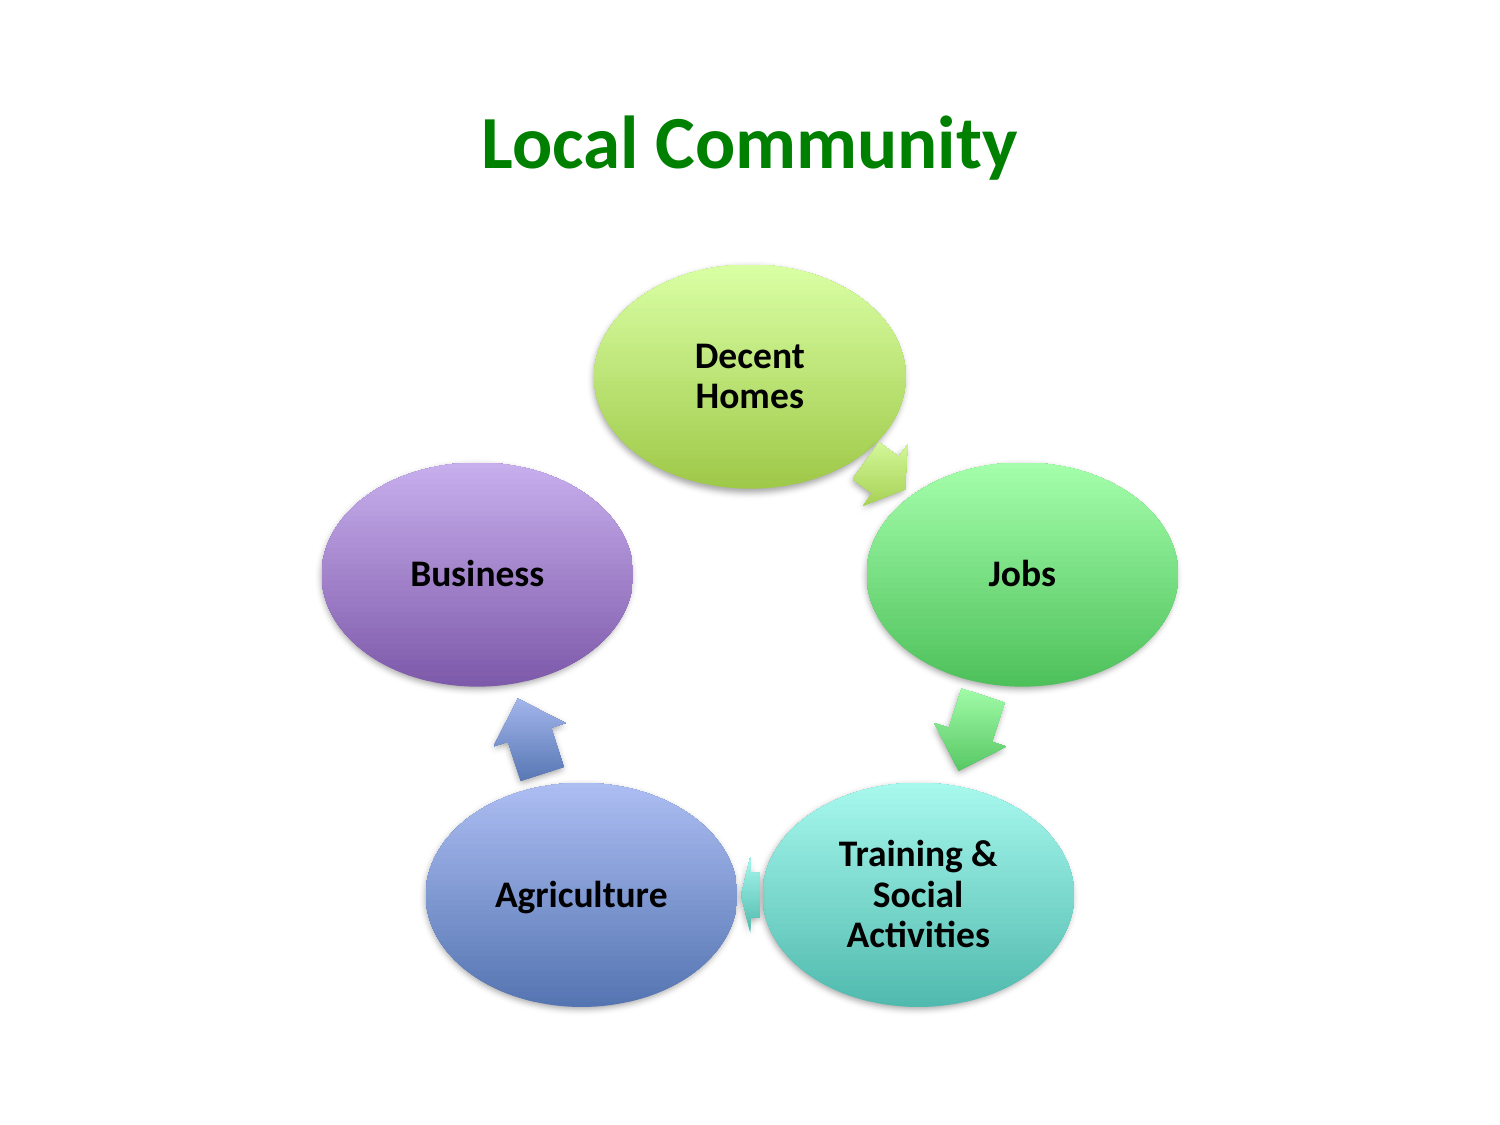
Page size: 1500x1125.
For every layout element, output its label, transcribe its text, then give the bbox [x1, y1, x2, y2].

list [74, 264, 1426, 1008]
title Local Community [75, 45, 1425, 233]
